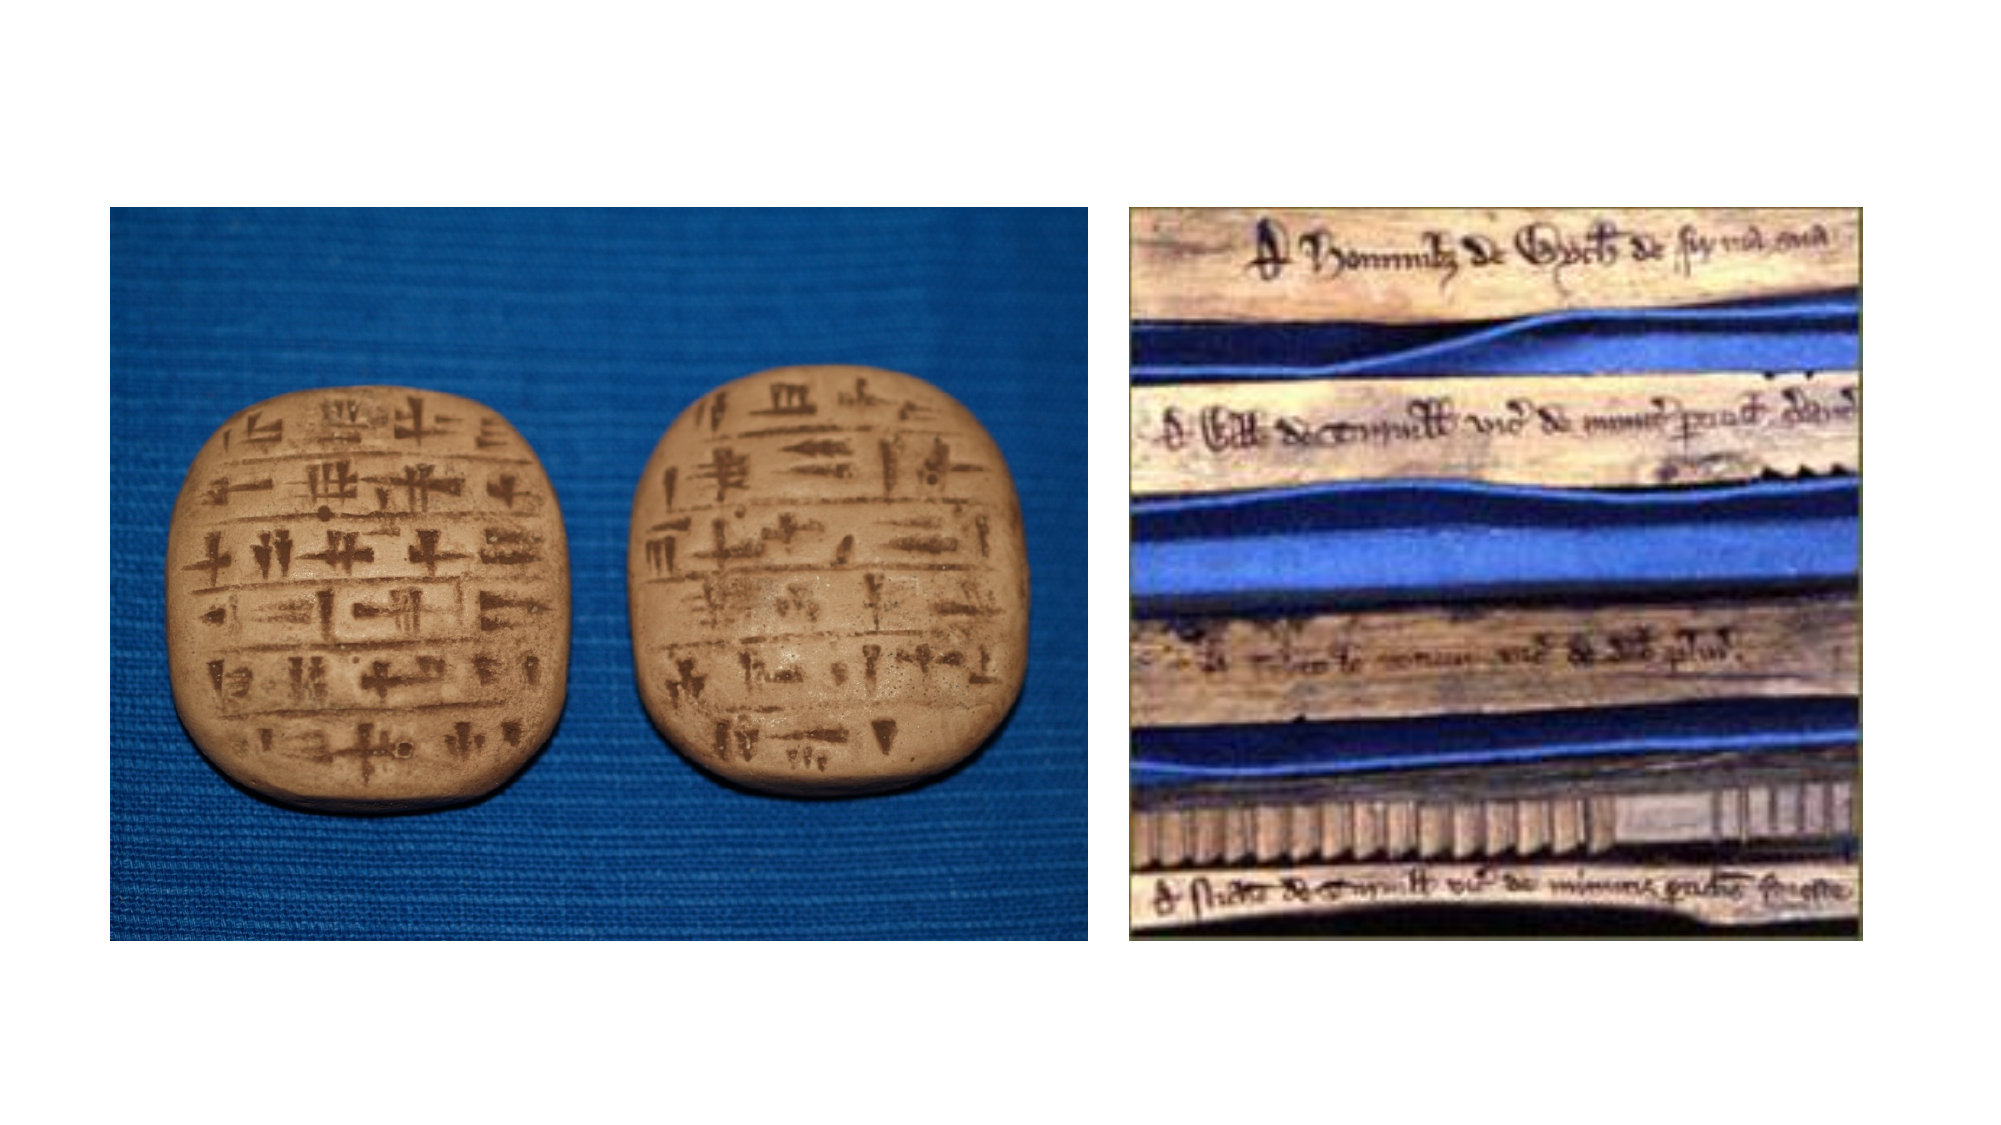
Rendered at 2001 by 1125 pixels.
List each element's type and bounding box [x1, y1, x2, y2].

picture [110, 207, 1089, 941]
list [1129, 207, 1863, 941]
